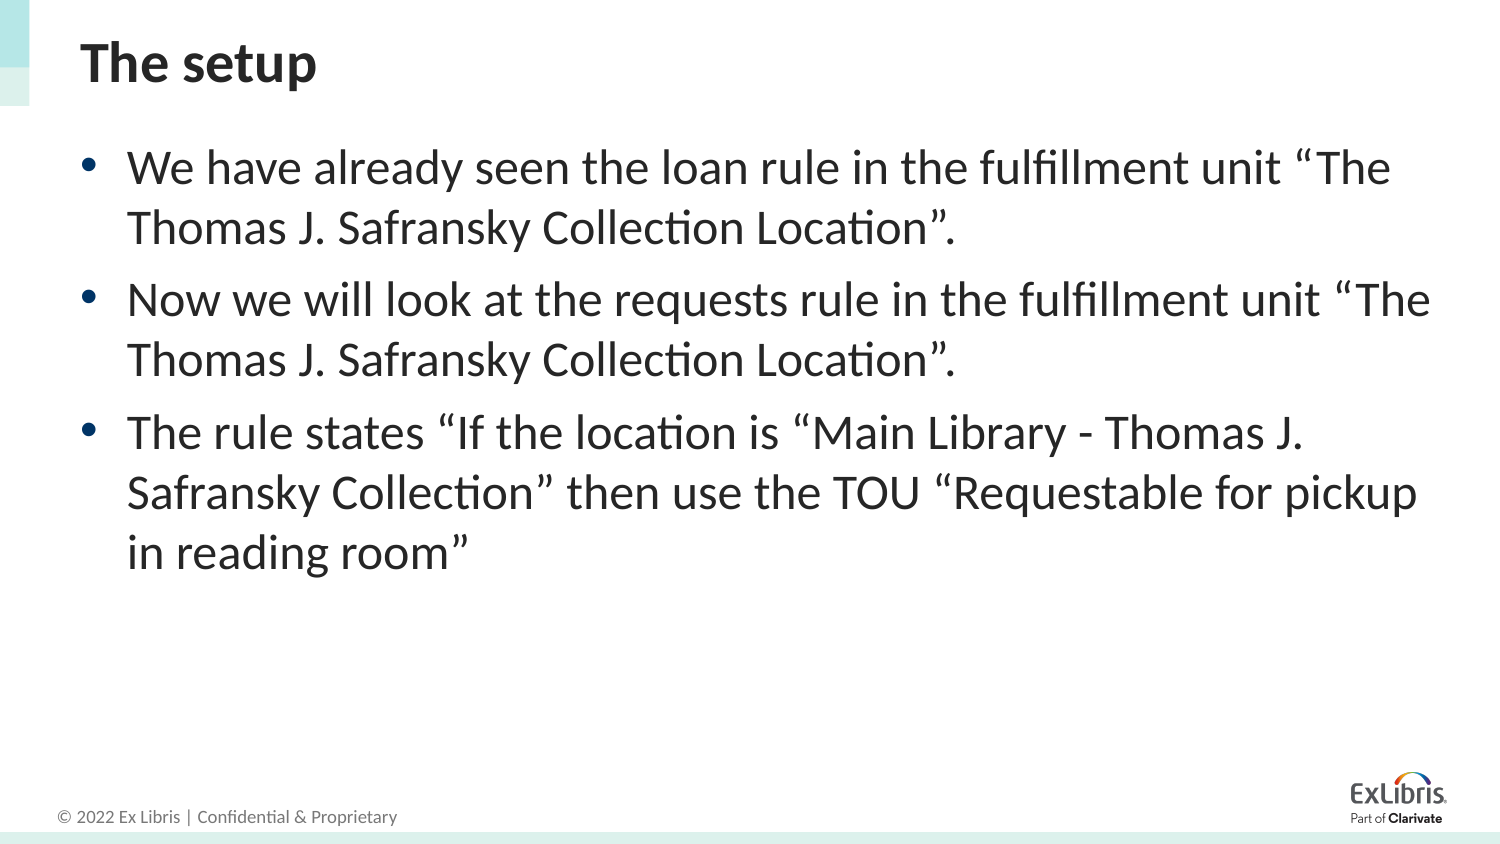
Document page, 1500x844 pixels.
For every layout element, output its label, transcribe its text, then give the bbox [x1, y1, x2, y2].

picture [1351, 772, 1447, 823]
title The setup [64, 11, 1447, 107]
list We have already seen the loan rule in the fulfillment unit “The Thomas J. Safransky Collection Location”. Now we will look at the requests rule in the fulfillment unit “The Thomas J. Safransky Collection Location”. The rule states “If the location is “Main Library - Thomas J. Safransky Collection” then use the TOU “Requestable for pickup in reading room” [64, 126, 1447, 765]
